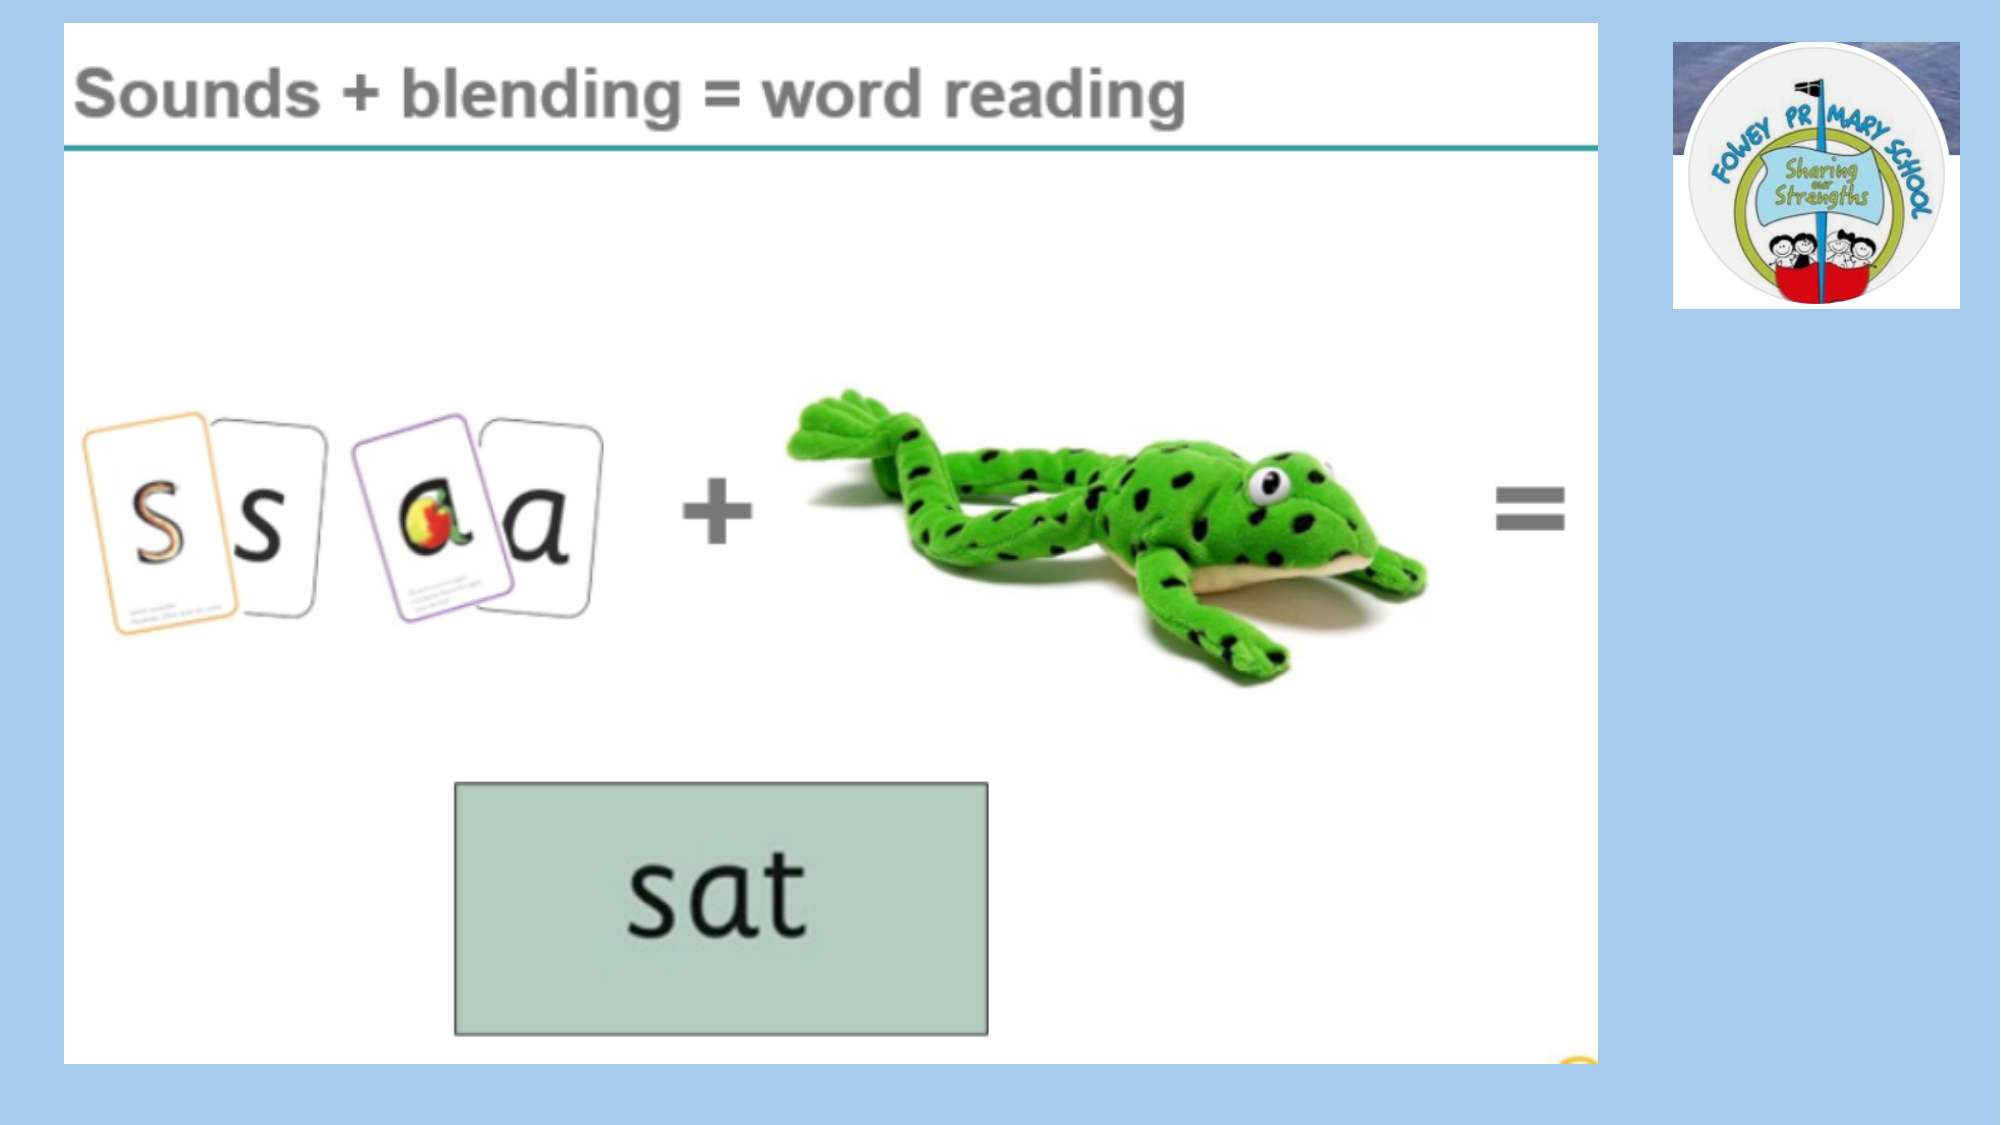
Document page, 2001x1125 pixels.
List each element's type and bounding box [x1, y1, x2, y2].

picture [1672, 41, 1961, 309]
picture [64, 23, 1599, 1064]
